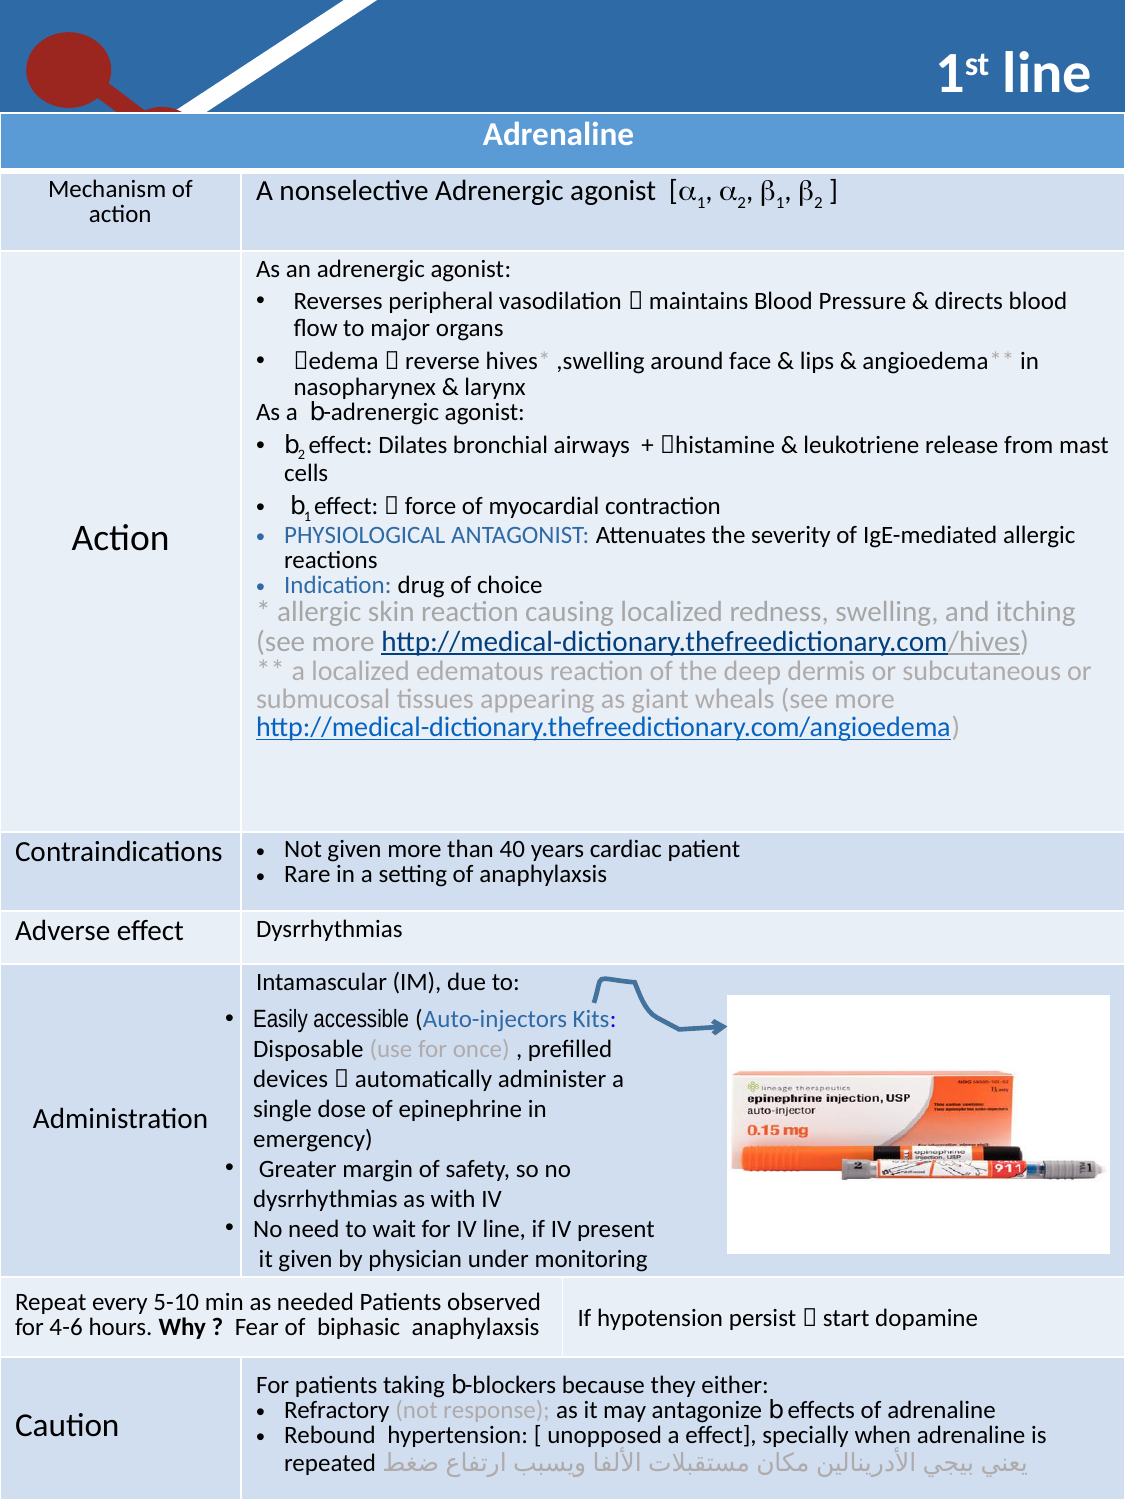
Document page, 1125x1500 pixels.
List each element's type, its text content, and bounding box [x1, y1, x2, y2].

table_cell Action [1, 252, 240, 831]
table_cell Adverse effect [1, 912, 240, 963]
table_cell For patients taking b-blockers because they either: Refractory (not response); as it may antagonize b effects of adrenaline Rebound hypertension: [ unopposed a effect], specially when adrenaline is repeated يعني بيجي الأدرينالين مكان مستقبلات الألفا ويسبب ارتفاع ضغط [242, 1358, 1124, 1499]
table_cell Repeat every 5-10 min as needed Patients observed for 4-6 hours. Why ? Fear of biphasic anaphylaxsis [1, 1278, 562, 1356]
table_cell Contraindications [1, 833, 240, 910]
text_box 1st line [920, 27, 1107, 112]
table_cell If hypotension persist  start dopamine [563, 1278, 1124, 1356]
picture [727, 995, 1110, 1254]
table_cell Administration [1, 965, 240, 1276]
table_cell Caution [1, 1358, 240, 1499]
table_header Adrenaline [1, 114, 1124, 168]
table_cell Not given more than 40 years cardiac patient Rare in a setting of anaphylaxsis [242, 833, 1124, 910]
table_cell Intamascular (IM), due to: [242, 965, 1124, 1276]
table_cell Dysrrhythmias [242, 912, 1124, 963]
table_cell Mechanism of action [1, 174, 240, 250]
table_cell As an adrenergic agonist: Reverses peripheral vasodilation  maintains Blood Pressure & directs blood flow to major organs edema  reverse hives* ,swelling around face & lips & angioedema** in nasopharynex & larynx As a b-adrenergic agonist: b2 effect: Dilates bronchial airways + histamine & leukotriene release from mast cells b1 effect:  force of myocardial contraction PHYSIOLOGICAL ANTAGONIST: Attenuates the severity of IgE-mediated allergic reactions Indication: drug of choice * allergic skin reaction causing localized redness, swelling, and itching (see more http://medical-dictionary.thefreedictionary.com/hives) ** a localized edematous reaction of the deep dermis or subcutaneous or submucosal tissues appearing as giant wheals (see more http://medical-dictionary.thefreedictionary.com/angioedema) [242, 252, 1124, 831]
text_box Easily accessible (Auto-injectors Kits: Disposable (use for once) , prefilled devices  automatically administer a single dose of epinephrine in emergency) Greater margin of safety, so no dysrrhythmias as with IV No need to wait for IV line, if IV present it given by physician under monitoring [210, 995, 673, 1280]
text_box [592, 977, 727, 1035]
table_cell A nonselective Adrenergic agonist [a1, a2, b1, b2 ] [242, 174, 1124, 250]
